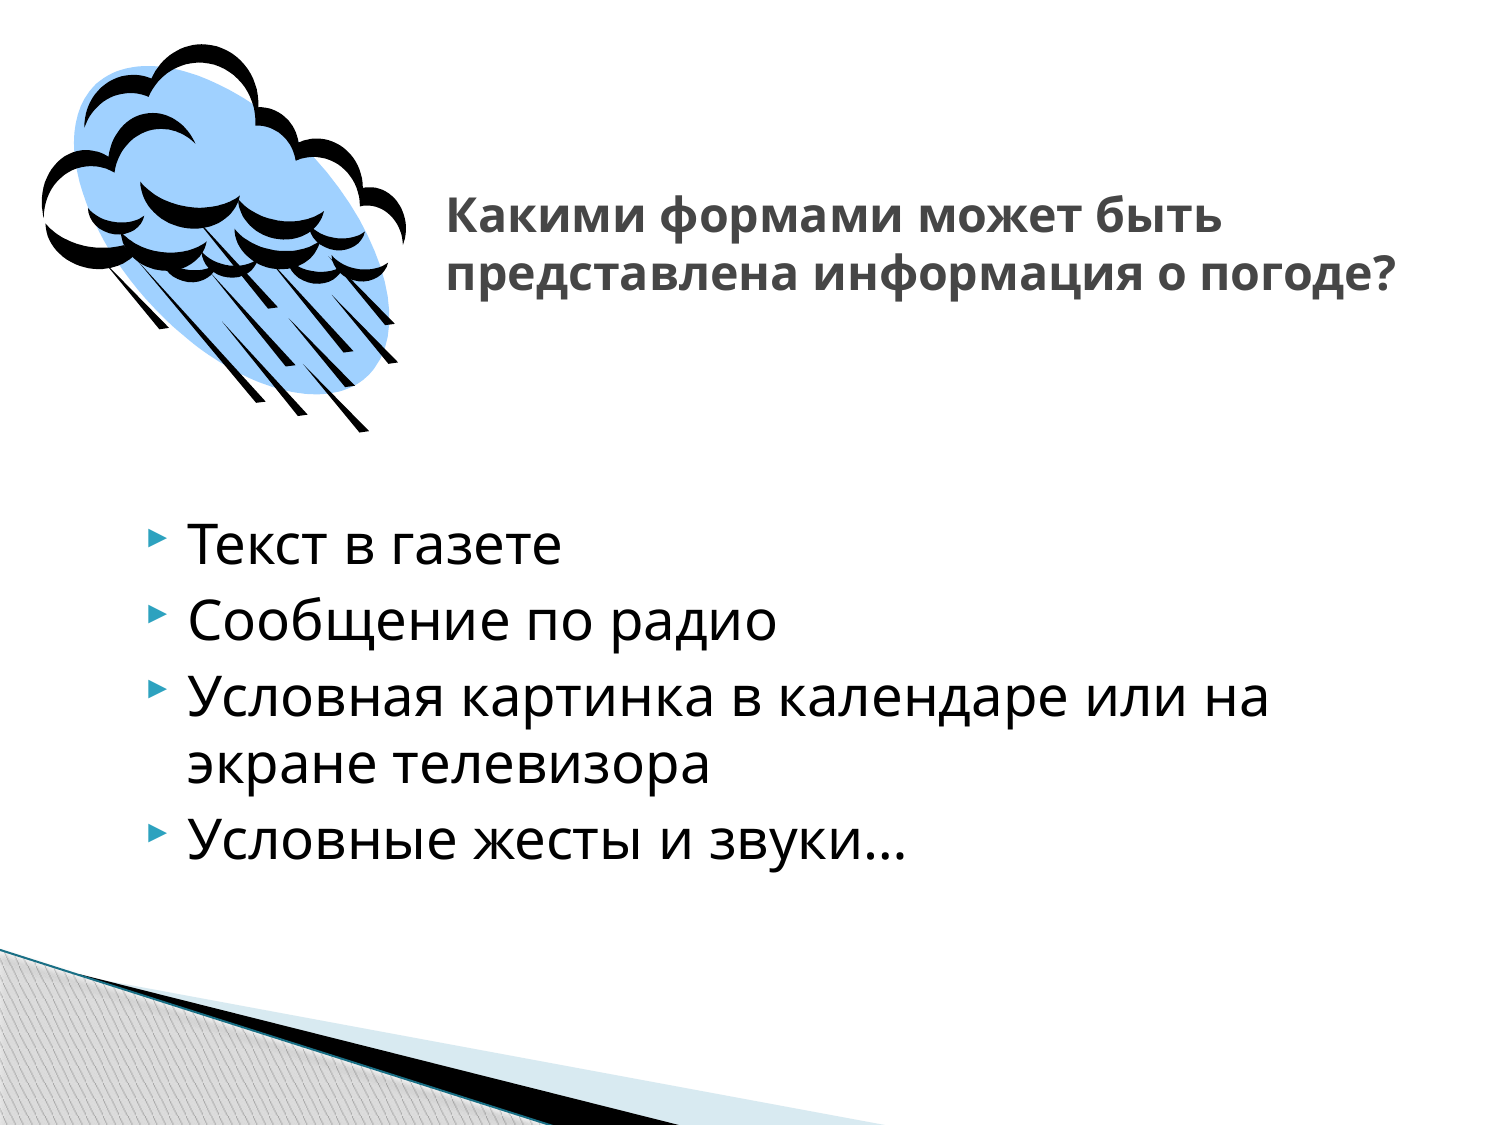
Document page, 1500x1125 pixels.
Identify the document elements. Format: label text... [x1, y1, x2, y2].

picture [40, 42, 412, 433]
list Текст в газете Сообщение по радио Условная картинка в календаре или на экране телевизора Условные жесты и звуки… [112, 501, 1388, 1000]
title Какими формами может быть представлена информация о погоде? [430, 148, 1427, 336]
